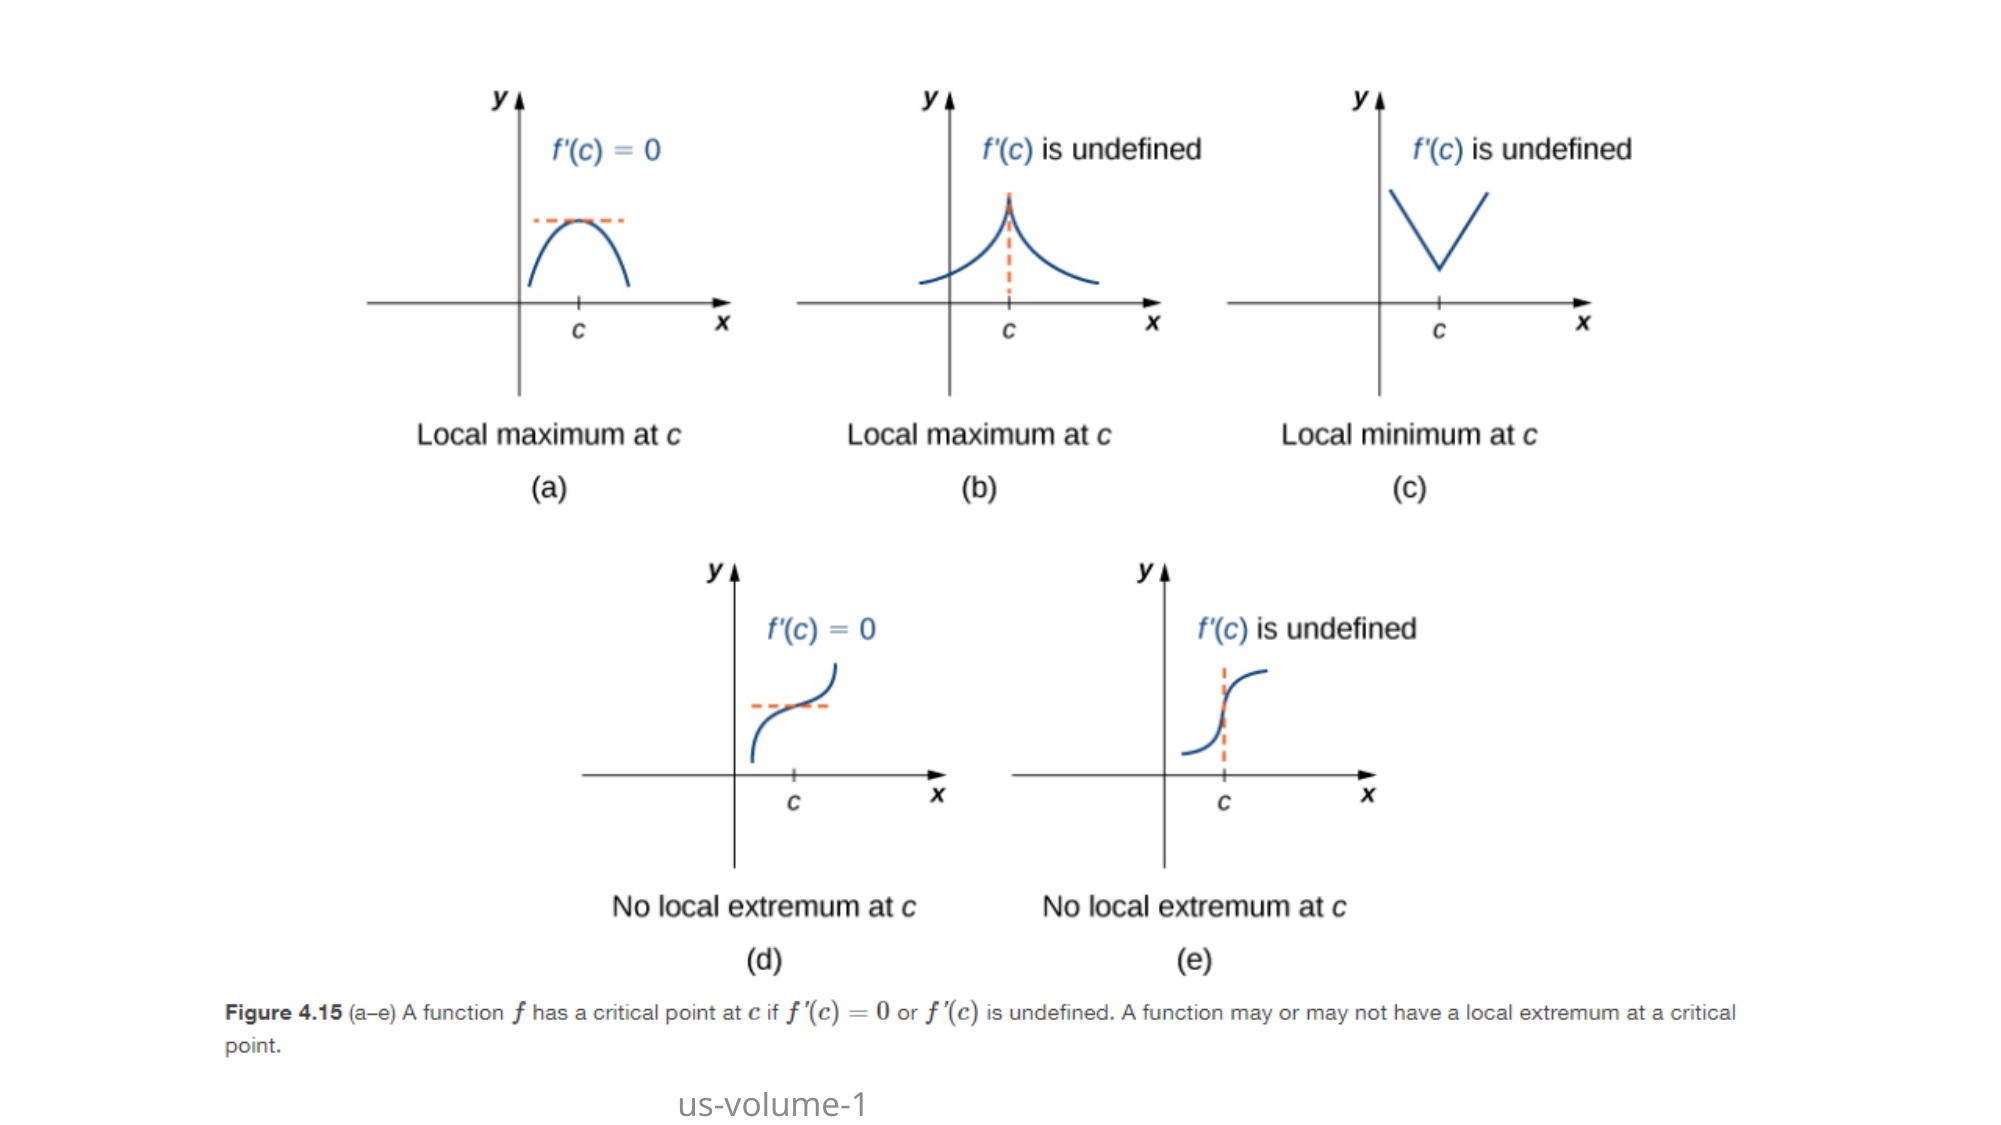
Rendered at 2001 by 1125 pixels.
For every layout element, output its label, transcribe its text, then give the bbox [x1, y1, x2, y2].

picture [193, 33, 1807, 1092]
footer https://openstax.org/details/books/calculus-volume-1 [662, 1092, 1338, 1103]
